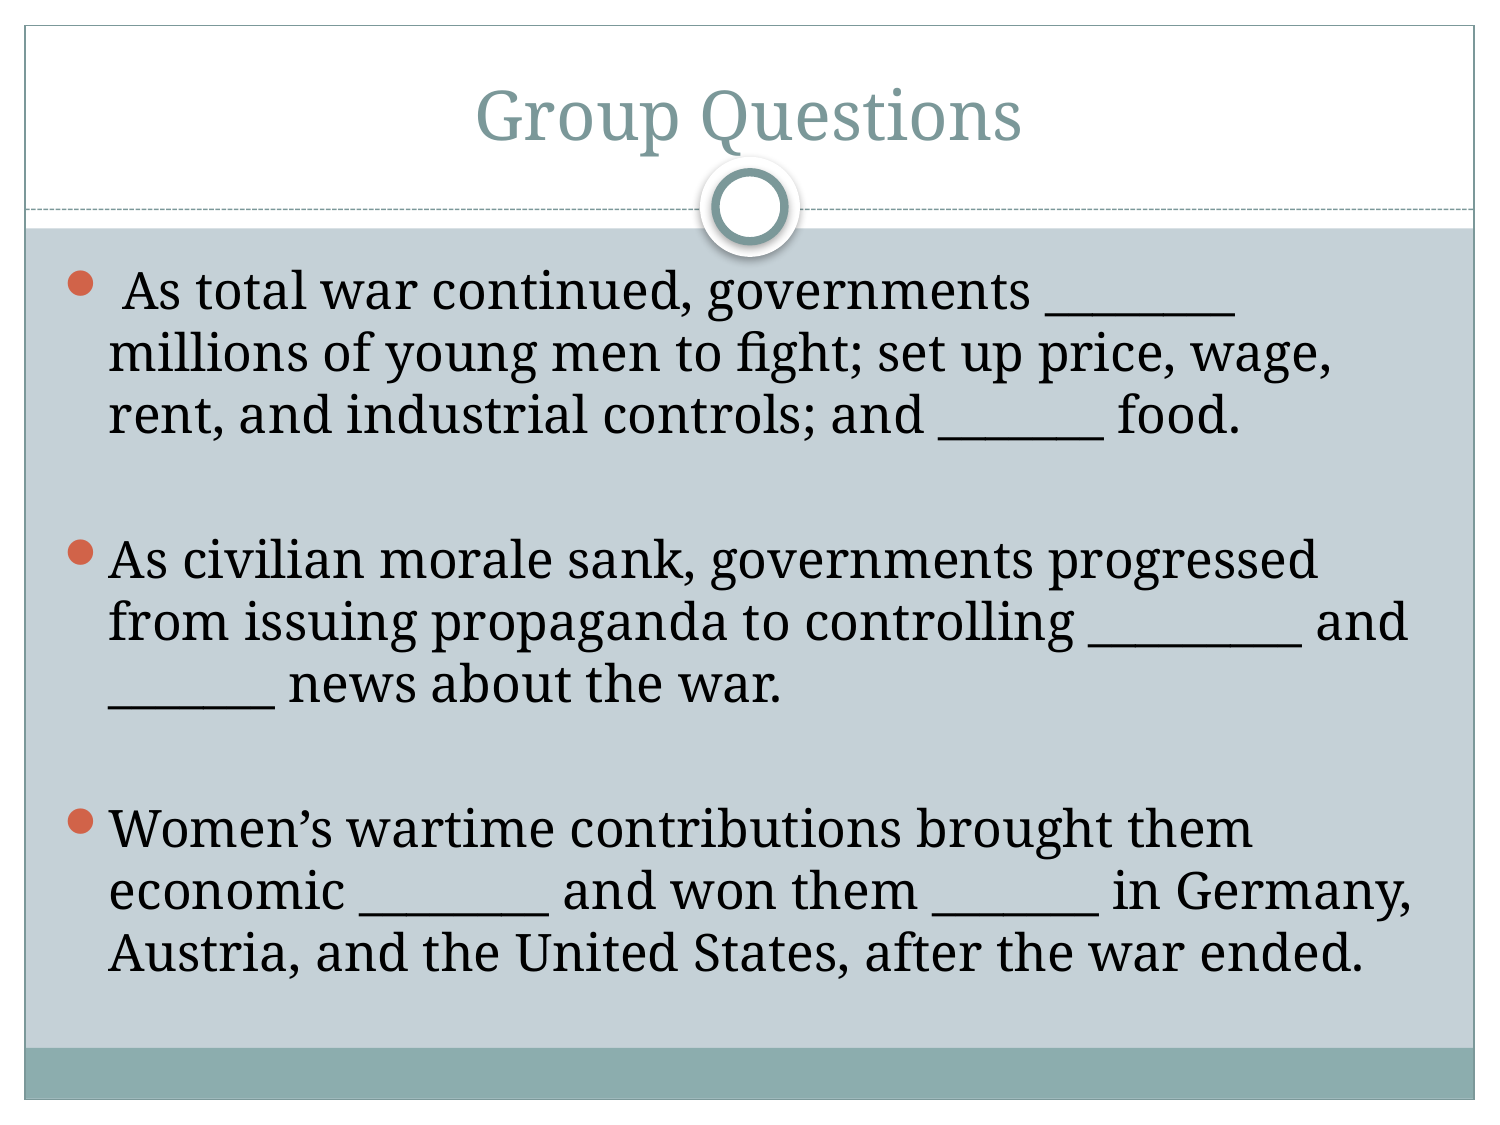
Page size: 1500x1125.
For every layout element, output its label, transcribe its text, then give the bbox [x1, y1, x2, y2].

list As total war continued, governments ________ millions of young men to fight; set up price, wage, rent, and industrial controls; and _______ food. As civilian morale sank, governments progressed from issuing propaganda to controlling _________ and _______ news about the war. Women’s wartime contributions brought them economic ________ and won them _______ in Germany, Austria, and the United States, after the war ended. [49, 250, 1445, 1001]
title Group Questions [49, 37, 1450, 162]
